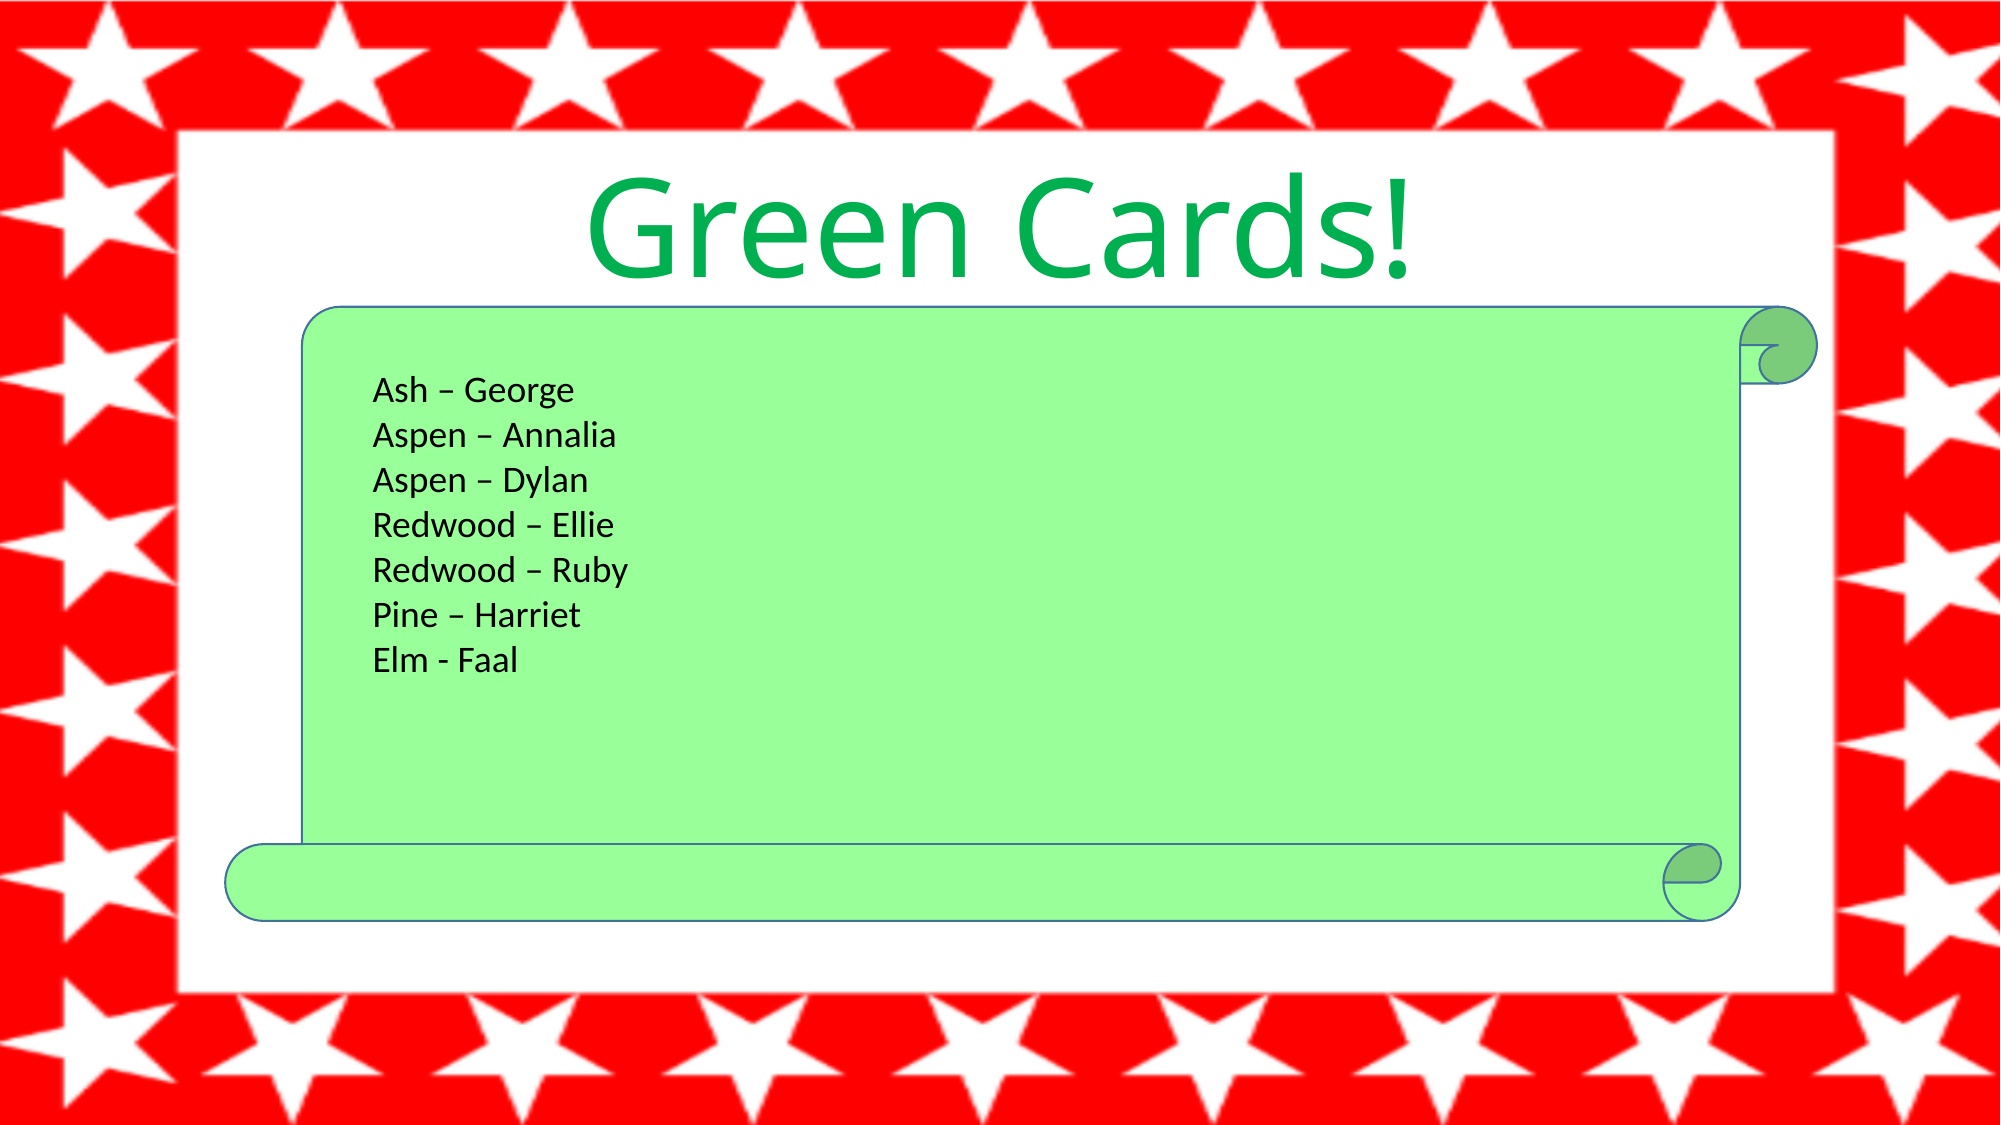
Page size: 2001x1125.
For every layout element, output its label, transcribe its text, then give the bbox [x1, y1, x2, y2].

text_box Ash – George Aspen – Annalia Aspen – Dylan Redwood – Ellie Redwood – Ruby Pine – Harriet Elm - Faal [357, 357, 437, 688]
text_box [1563, 305, 1818, 922]
picture [0, 0, 2000, 1125]
text_box [224, 305, 437, 922]
